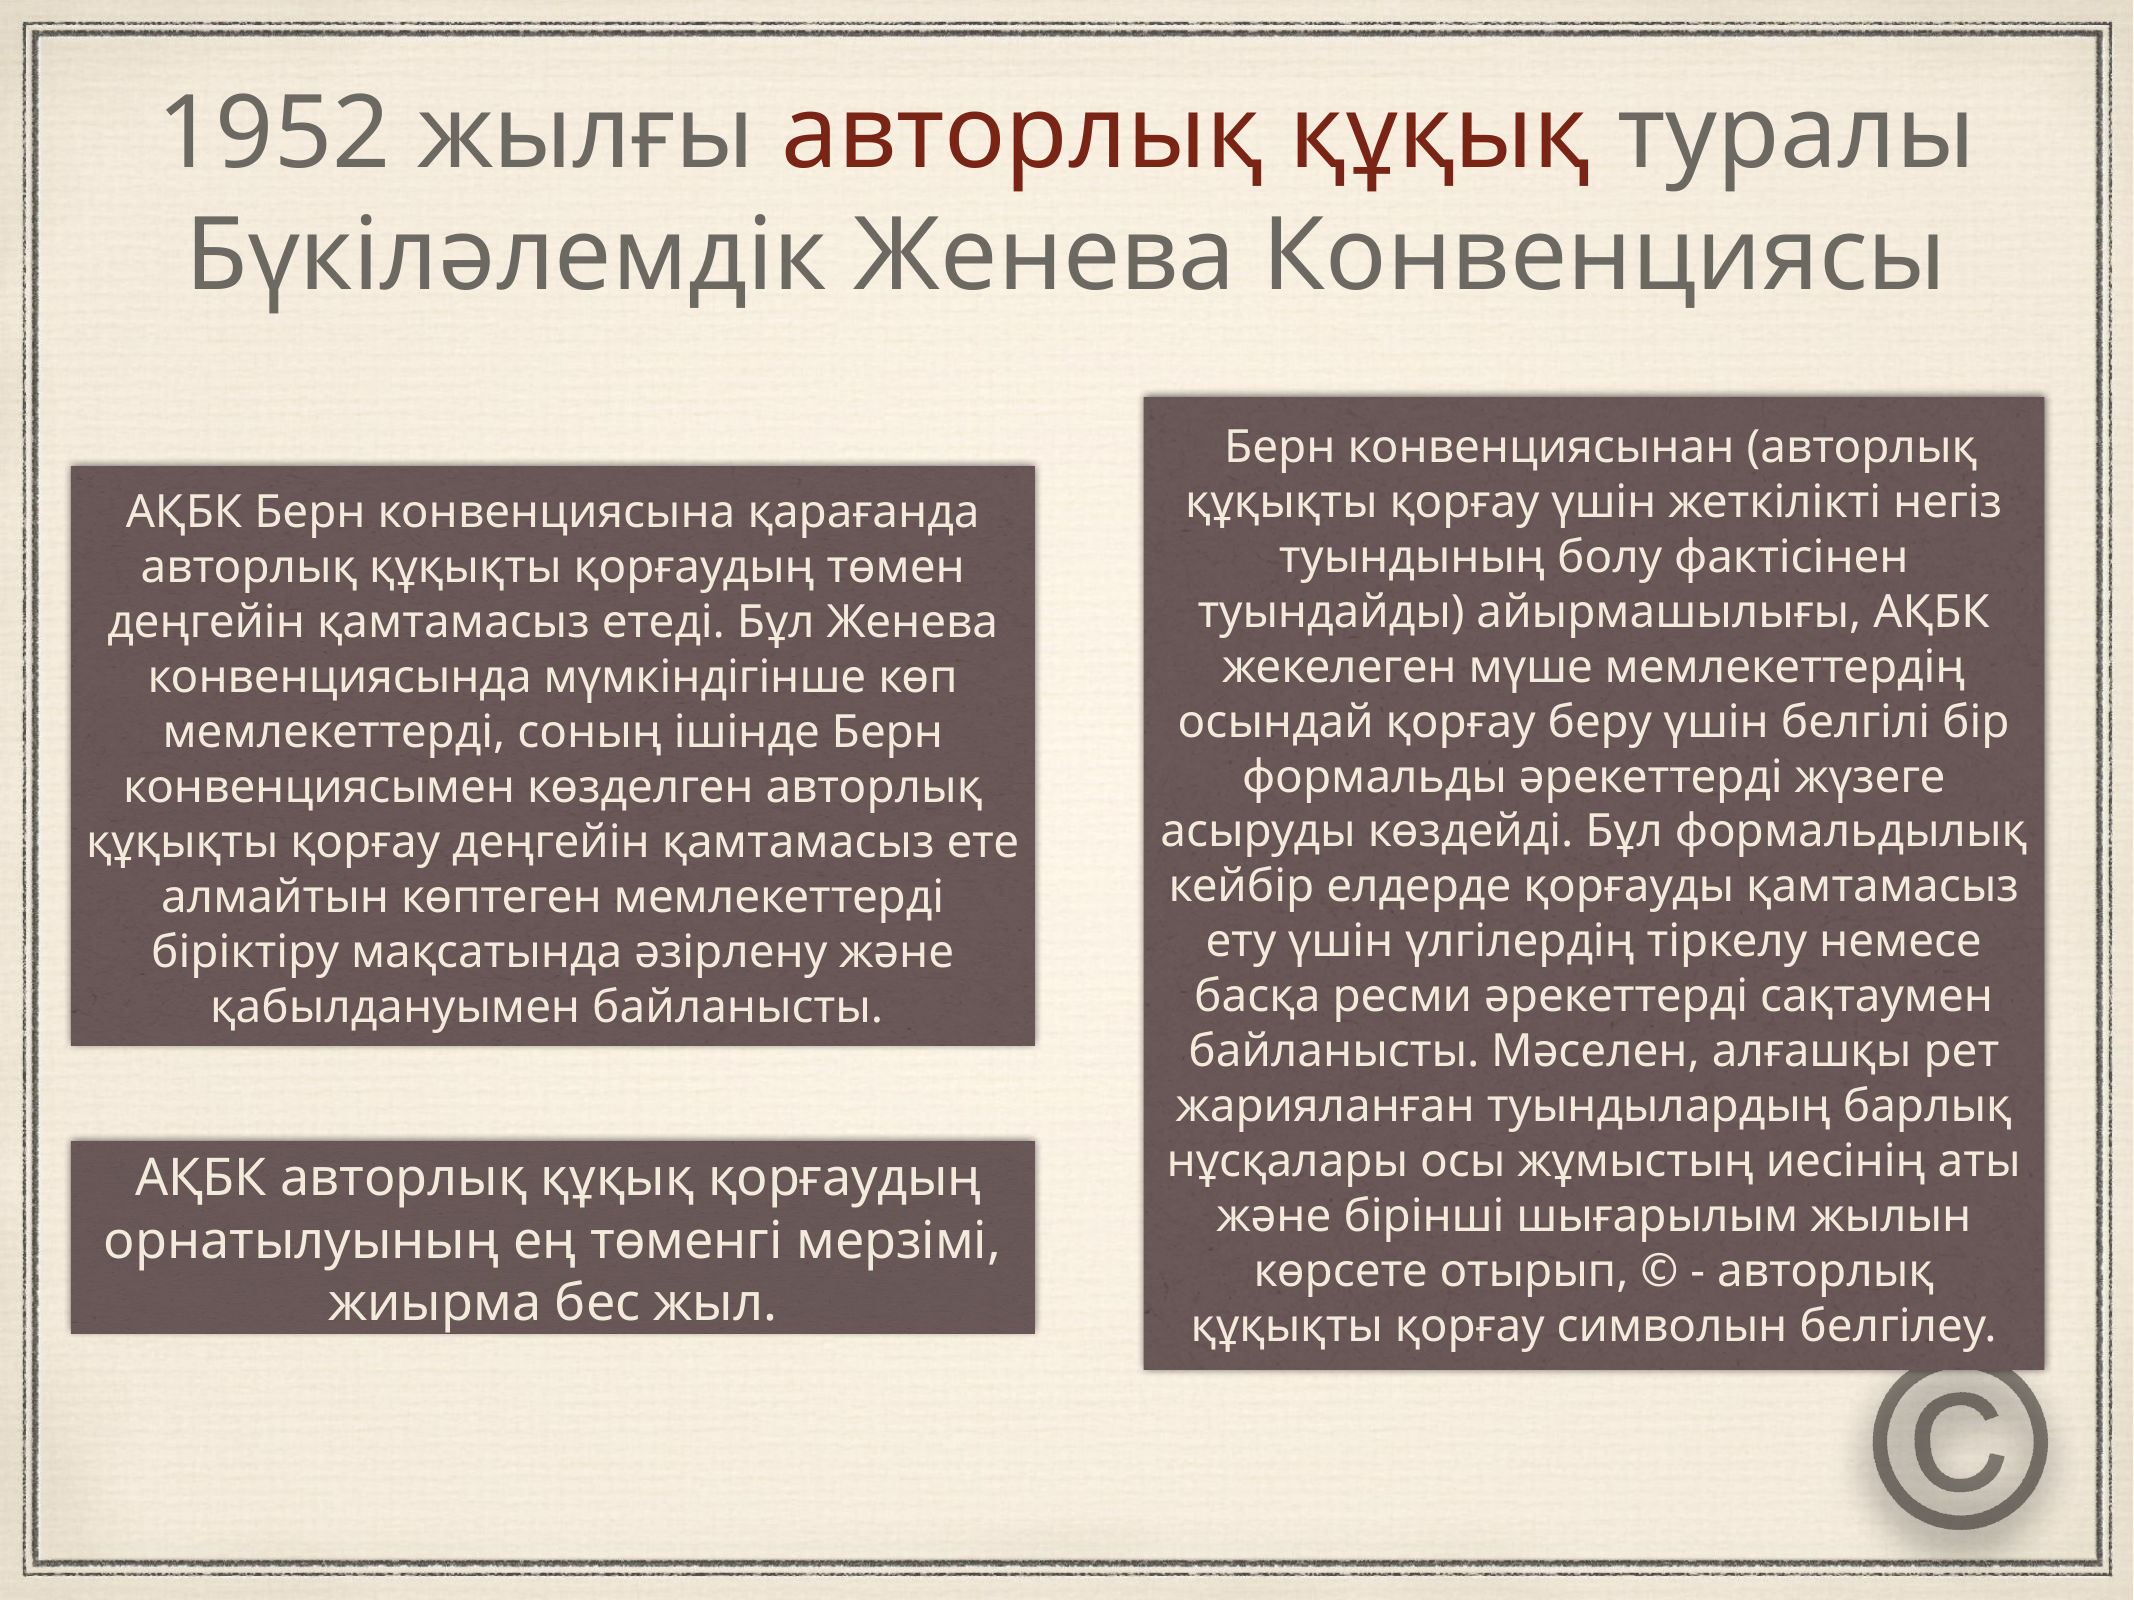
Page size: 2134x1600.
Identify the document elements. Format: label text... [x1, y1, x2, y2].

text_box АҚБК Берн конвенциясына қарағанда авторлық құқықты қорғаудың төмен деңгейін қамтамасыз етеді. Бұл Женева конвенциясында мүмкіндігінше көп мемлекеттерді, соның ішінде Берн конвенциясымен көзделген авторлық құқықты қорғау деңгейін қамтамасыз ете алмайтын көптеген мемлекеттерді біріктіру мақсатында әзірлену және қабылдануымен байланысты. [70, 466, 1035, 1046]
text_box АҚБК авторлық құқық қорғаудың орнатылуының ең төменгі мерзімі, жиырма бес жыл. [70, 1141, 1035, 1334]
title 1952 жылғы авторлық құқық туралы Бүкіләлемдік Женева Конвенциясы [125, 62, 2009, 313]
text_box Берн конвенциясынан (авторлық құқықты қорғау үшін жеткілікті негіз туындының болу фактісінен туындайды) айырмашылығы, АҚБК жекелеген мүше мемлекеттердің осындай қорғау беру үшін белгілі бір формальды әрекеттерді жүзеге асыруды көздейді. Бұл формальдылық кейбір елдерде қорғауды қамтамасыз ету үшін үлгілердің тіркелу немесе басқа ресми әрекеттерді сақтаумен байланысты. Мәселен, алғашқы рет жарияланған туындылардың барлық нұсқалары осы жұмыстың иесінің аты және бірінші шығарылым жылын көрсете отырып, © - авторлық құқықты қорғау символын белгілеу. [1143, 397, 2045, 1371]
picture [0, 0, 2134, 1600]
